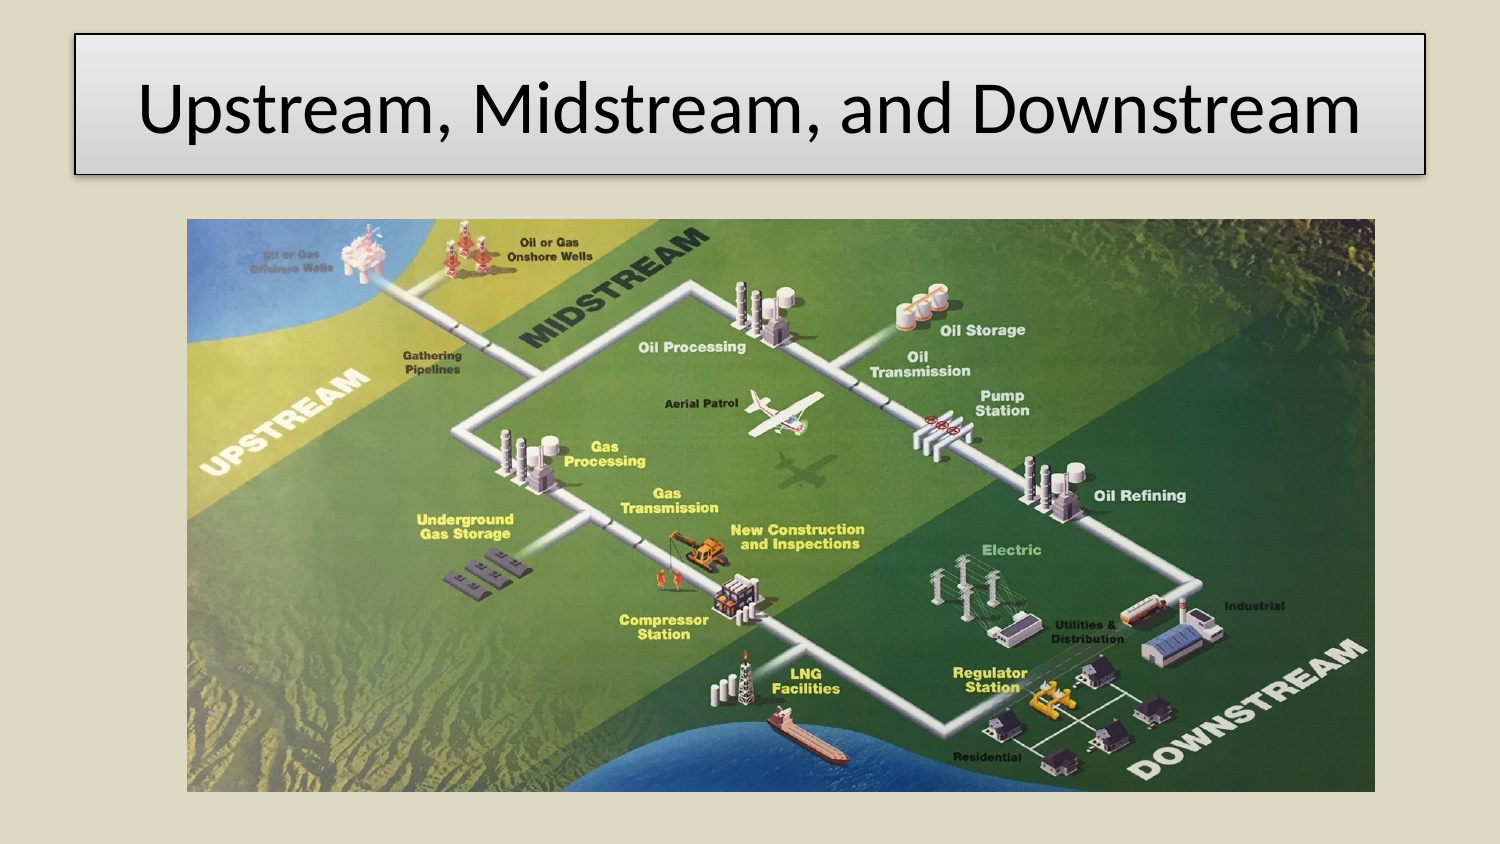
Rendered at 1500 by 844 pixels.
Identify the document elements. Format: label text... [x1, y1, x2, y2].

picture [187, 219, 1376, 792]
title Upstream, Midstream, and Downstream [74, 33, 1426, 175]
